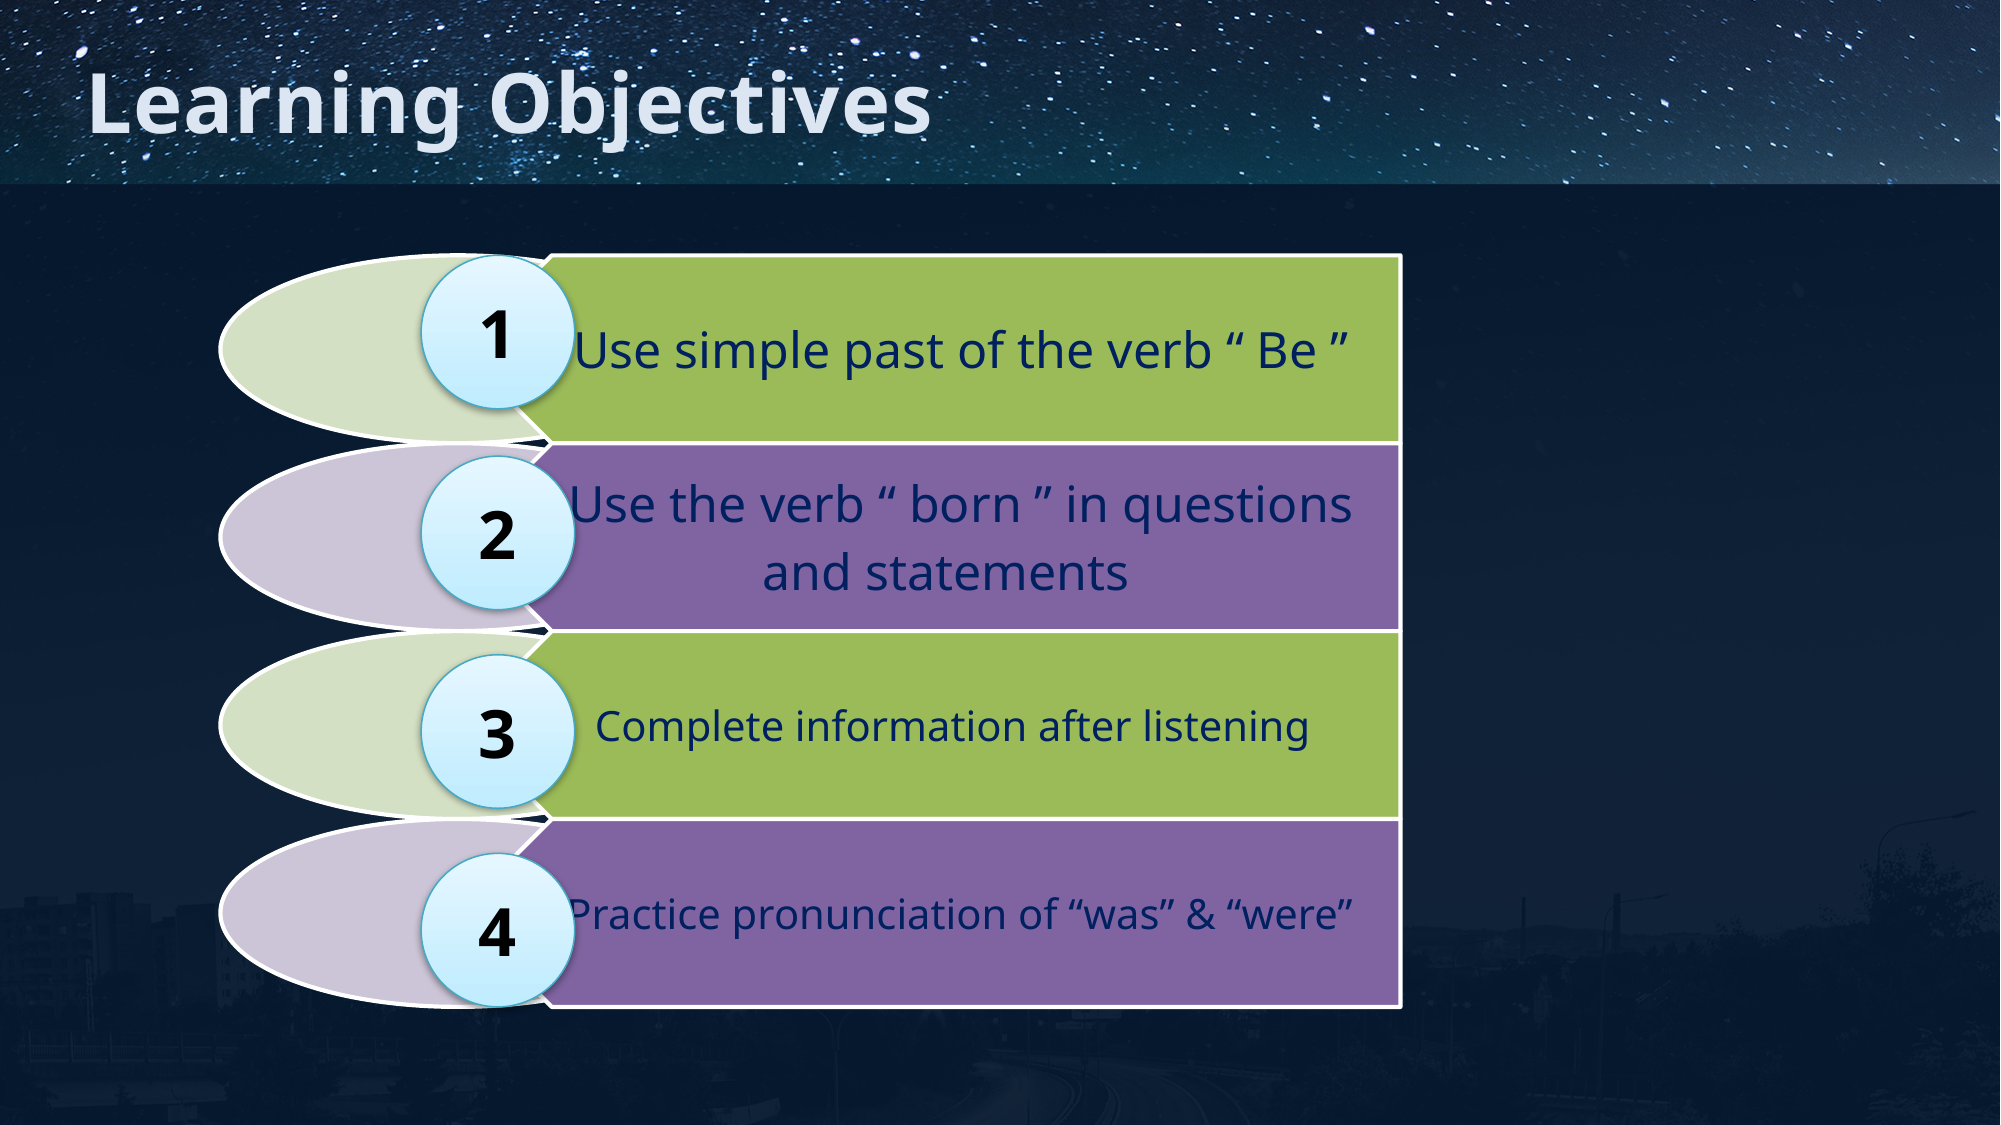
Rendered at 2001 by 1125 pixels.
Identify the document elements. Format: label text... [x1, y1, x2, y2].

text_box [220, 255, 1639, 1008]
text_box Learning Objectives [70, 42, 950, 158]
picture [0, 0, 2000, 1125]
